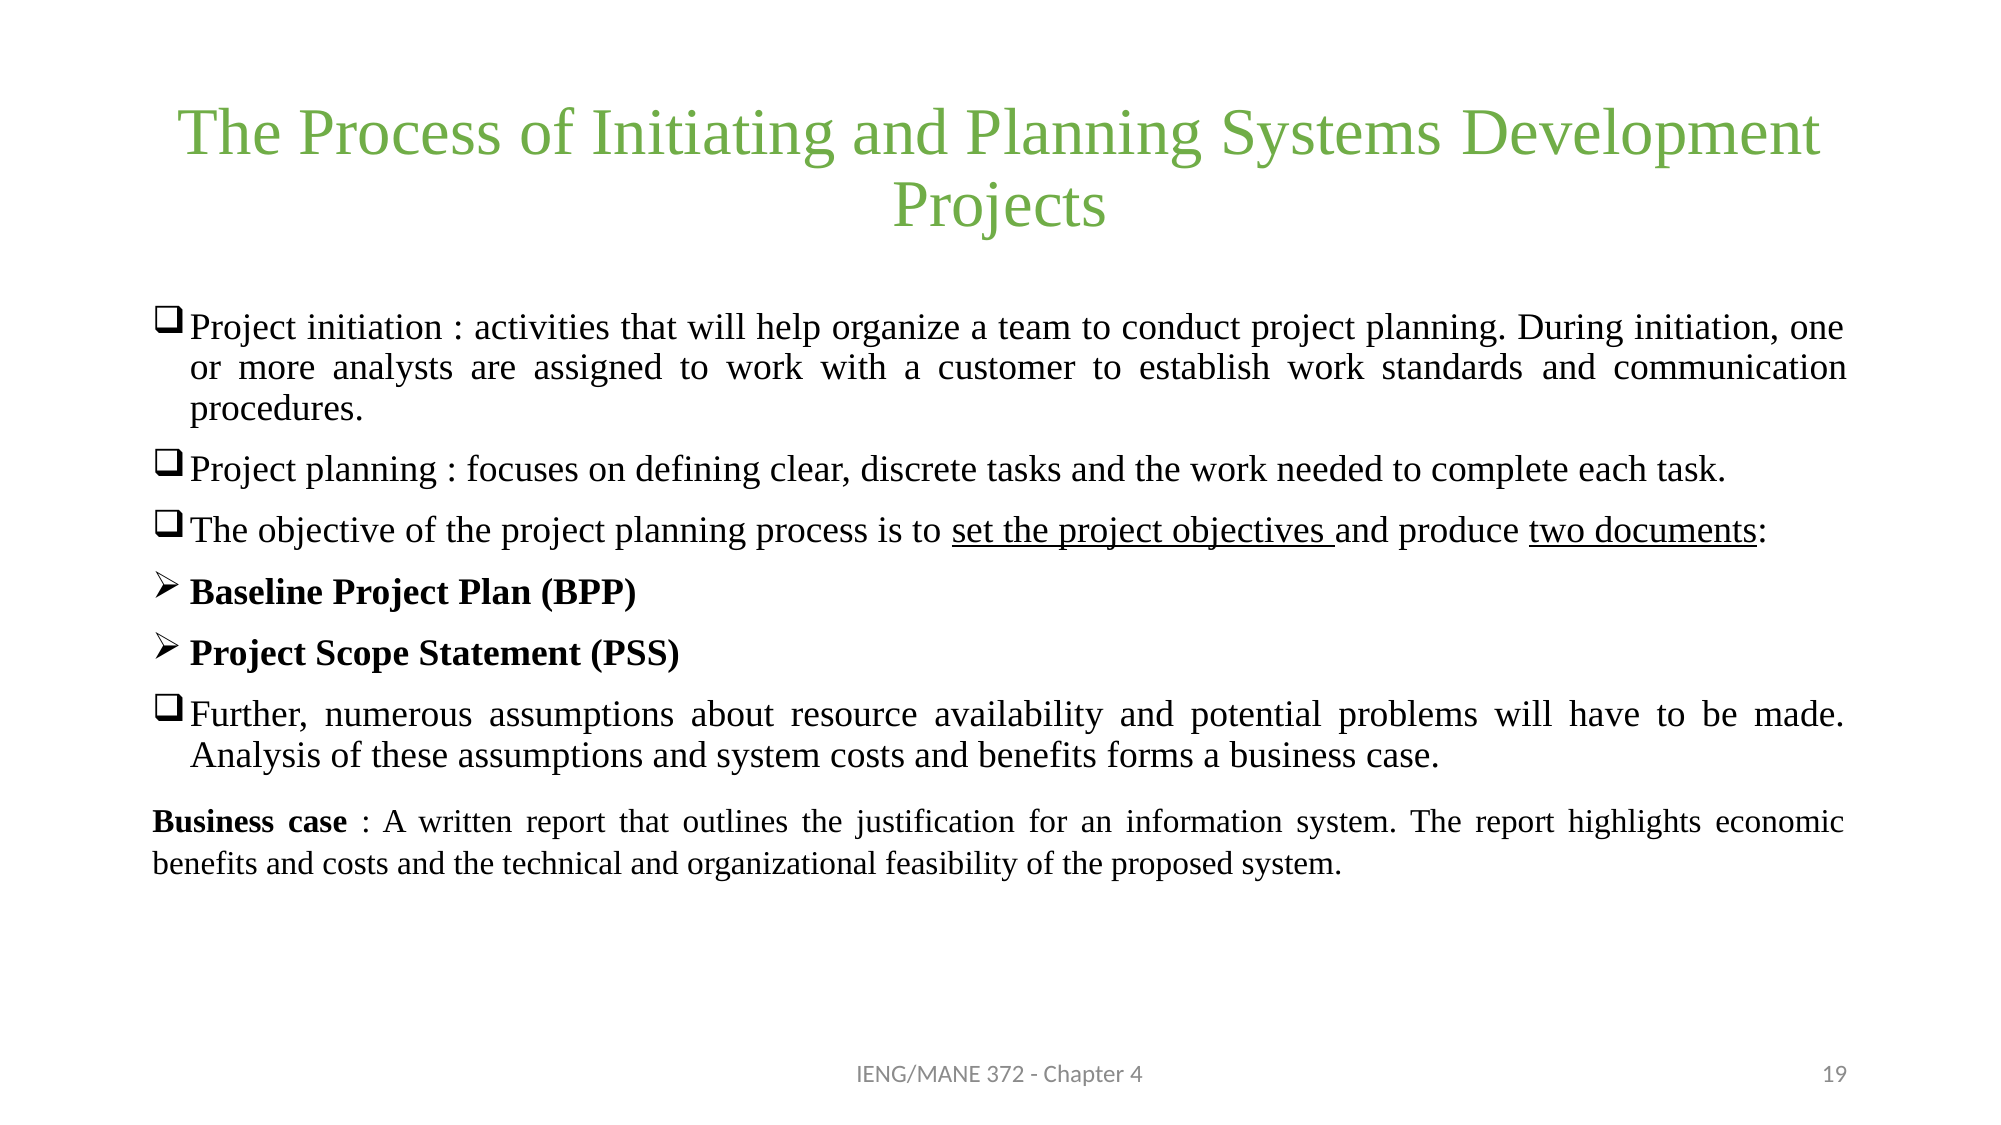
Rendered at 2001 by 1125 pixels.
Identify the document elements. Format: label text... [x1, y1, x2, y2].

footer IENG/MANE 372 - Chapter 4 [662, 1042, 1338, 1103]
title The Process of Initiating and Planning Systems Development Projects [137, 59, 1863, 278]
list Project initiation : activities that will help organize a team to conduct project planning. During initiation, one or more analysts are assigned to work with a customer to establish work standards and communication procedures. Project planning : focuses on defining clear, discrete tasks and the work needed to complete each task. The objective of the project planning process is to set the project objectives and produce two documents: Baseline Project Plan (BPP) Project Scope Statement (PSS) Further, numerous assumptions about resource availability and potential problems will have to be made. Analysis of these assumptions and system costs and benefits forms a business case. Business case : A written report that outlines the justification for an information system. The report highlights economic benefits and costs and the technical and organizational feasibility of the proposed system. [137, 299, 1863, 1014]
slide_number 19 [1412, 1042, 1863, 1103]
